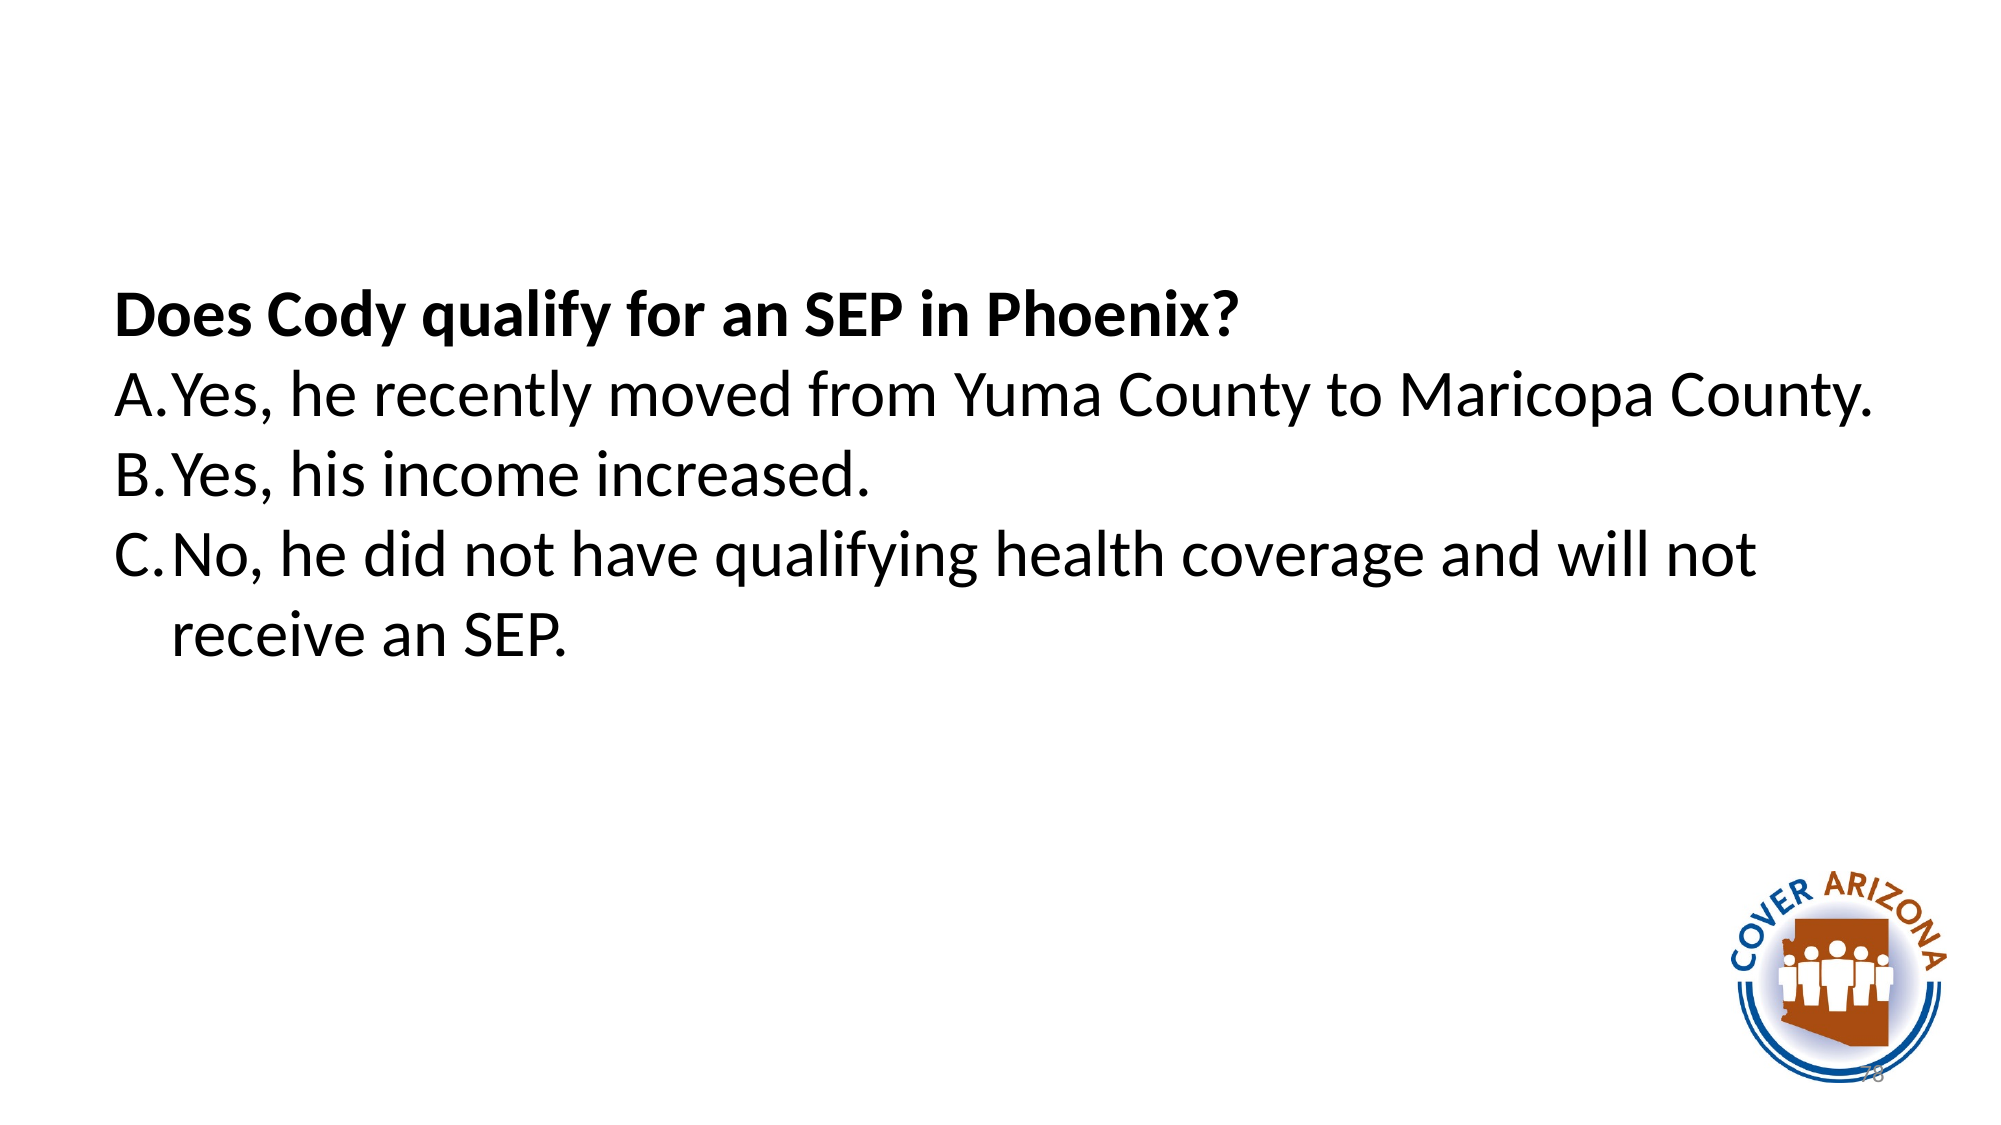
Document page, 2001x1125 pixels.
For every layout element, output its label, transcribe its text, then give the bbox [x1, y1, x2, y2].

picture [1731, 871, 1947, 1083]
list Does Cody qualify for an SEP in Phoenix? Yes, he recently moved from Yuma County to Maricopa County. Yes, his income increased. No, he did not have qualifying health coverage and will not receive an SEP. [99, 262, 1900, 1005]
slide_number 78 [1433, 1042, 1900, 1103]
